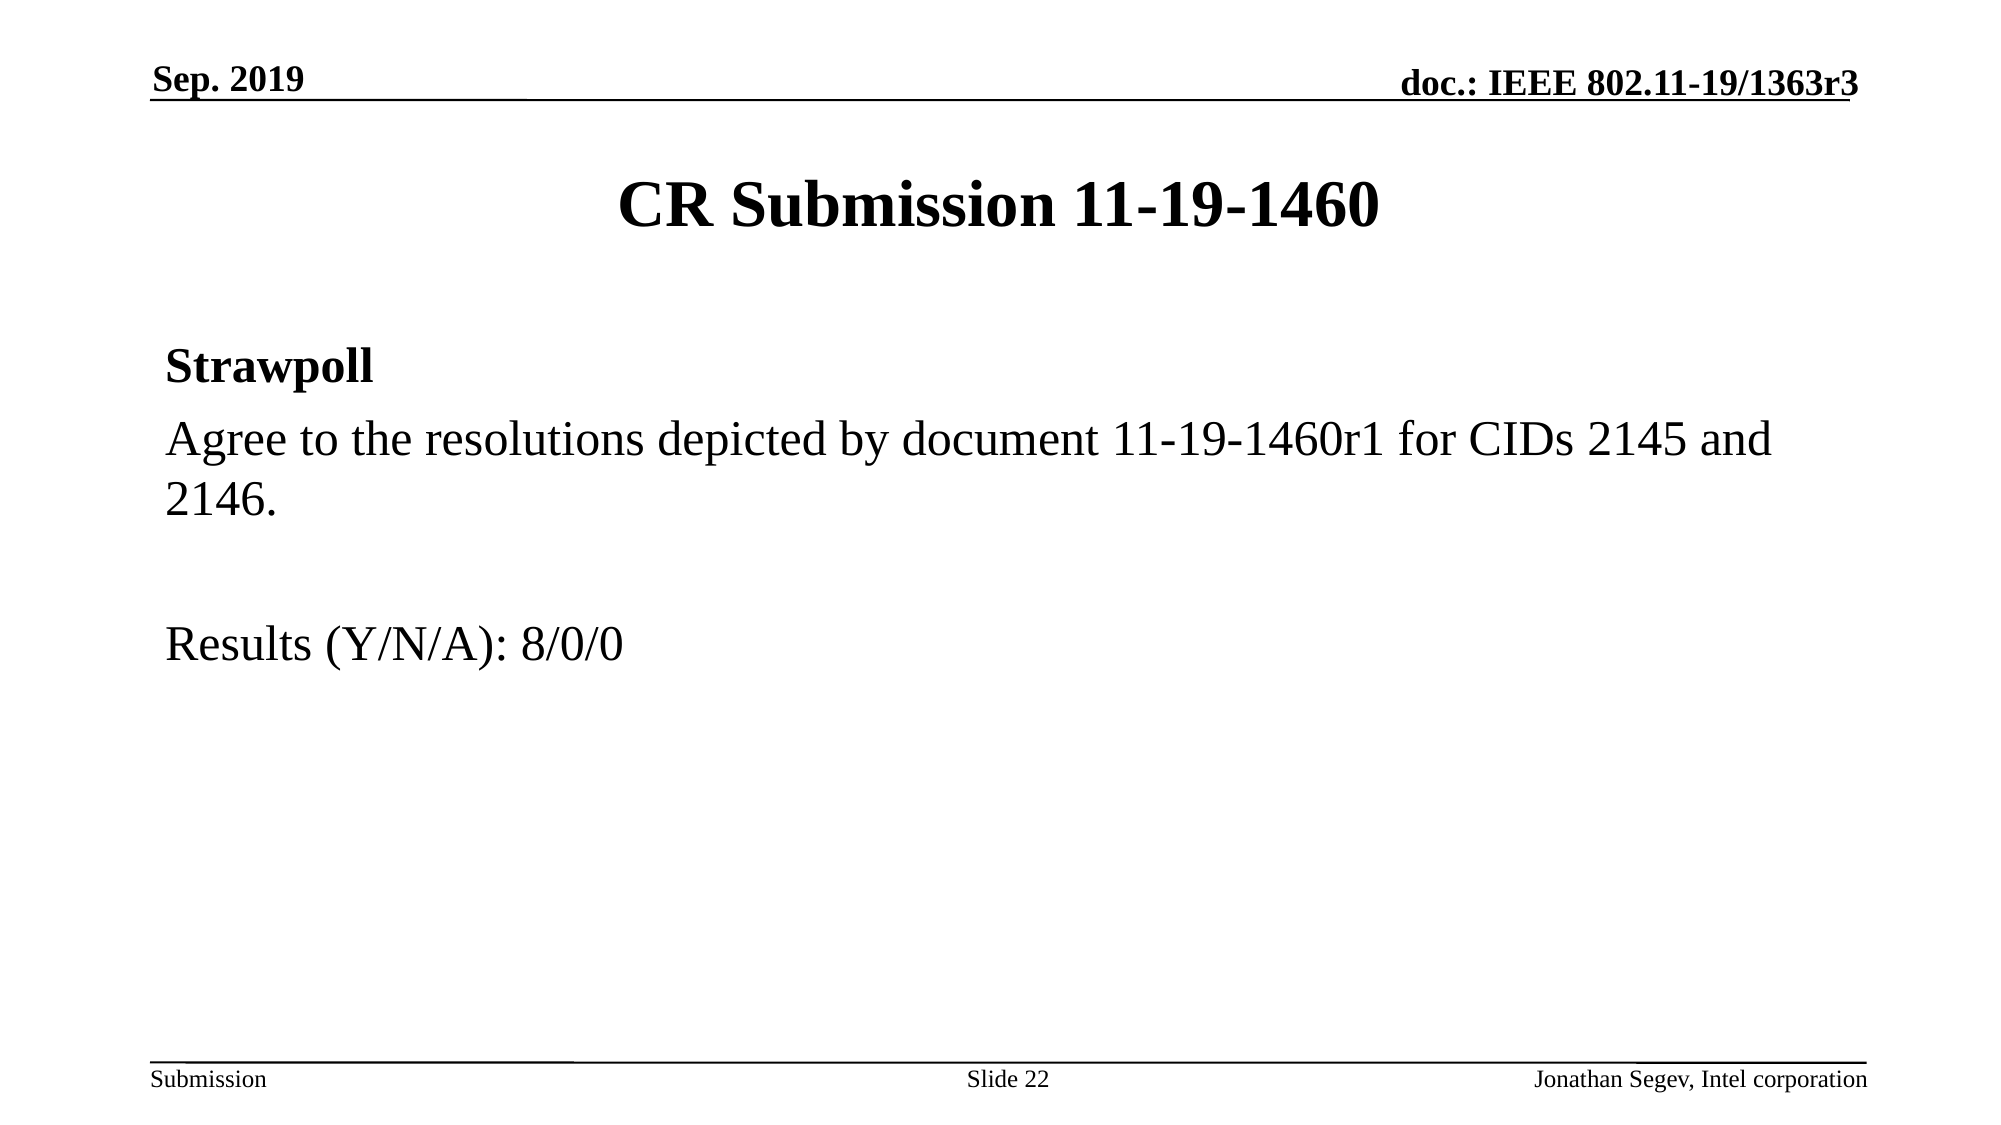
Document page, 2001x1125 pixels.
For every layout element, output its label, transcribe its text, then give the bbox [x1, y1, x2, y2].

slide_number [152, 54, 563, 100]
slide_number Slide 22 [950, 1061, 1067, 1123]
title CR Submission 11-19-1460 [149, 112, 1850, 288]
list Strawpoll Agree to the resolutions depicted by document 11-19-1460r1 for CIDs 2145 and 2146. Results (Y/N/A): 8/0/0 [149, 324, 1850, 1000]
footer Jonathan Segev, Intel corporation [1171, 1061, 1869, 1093]
